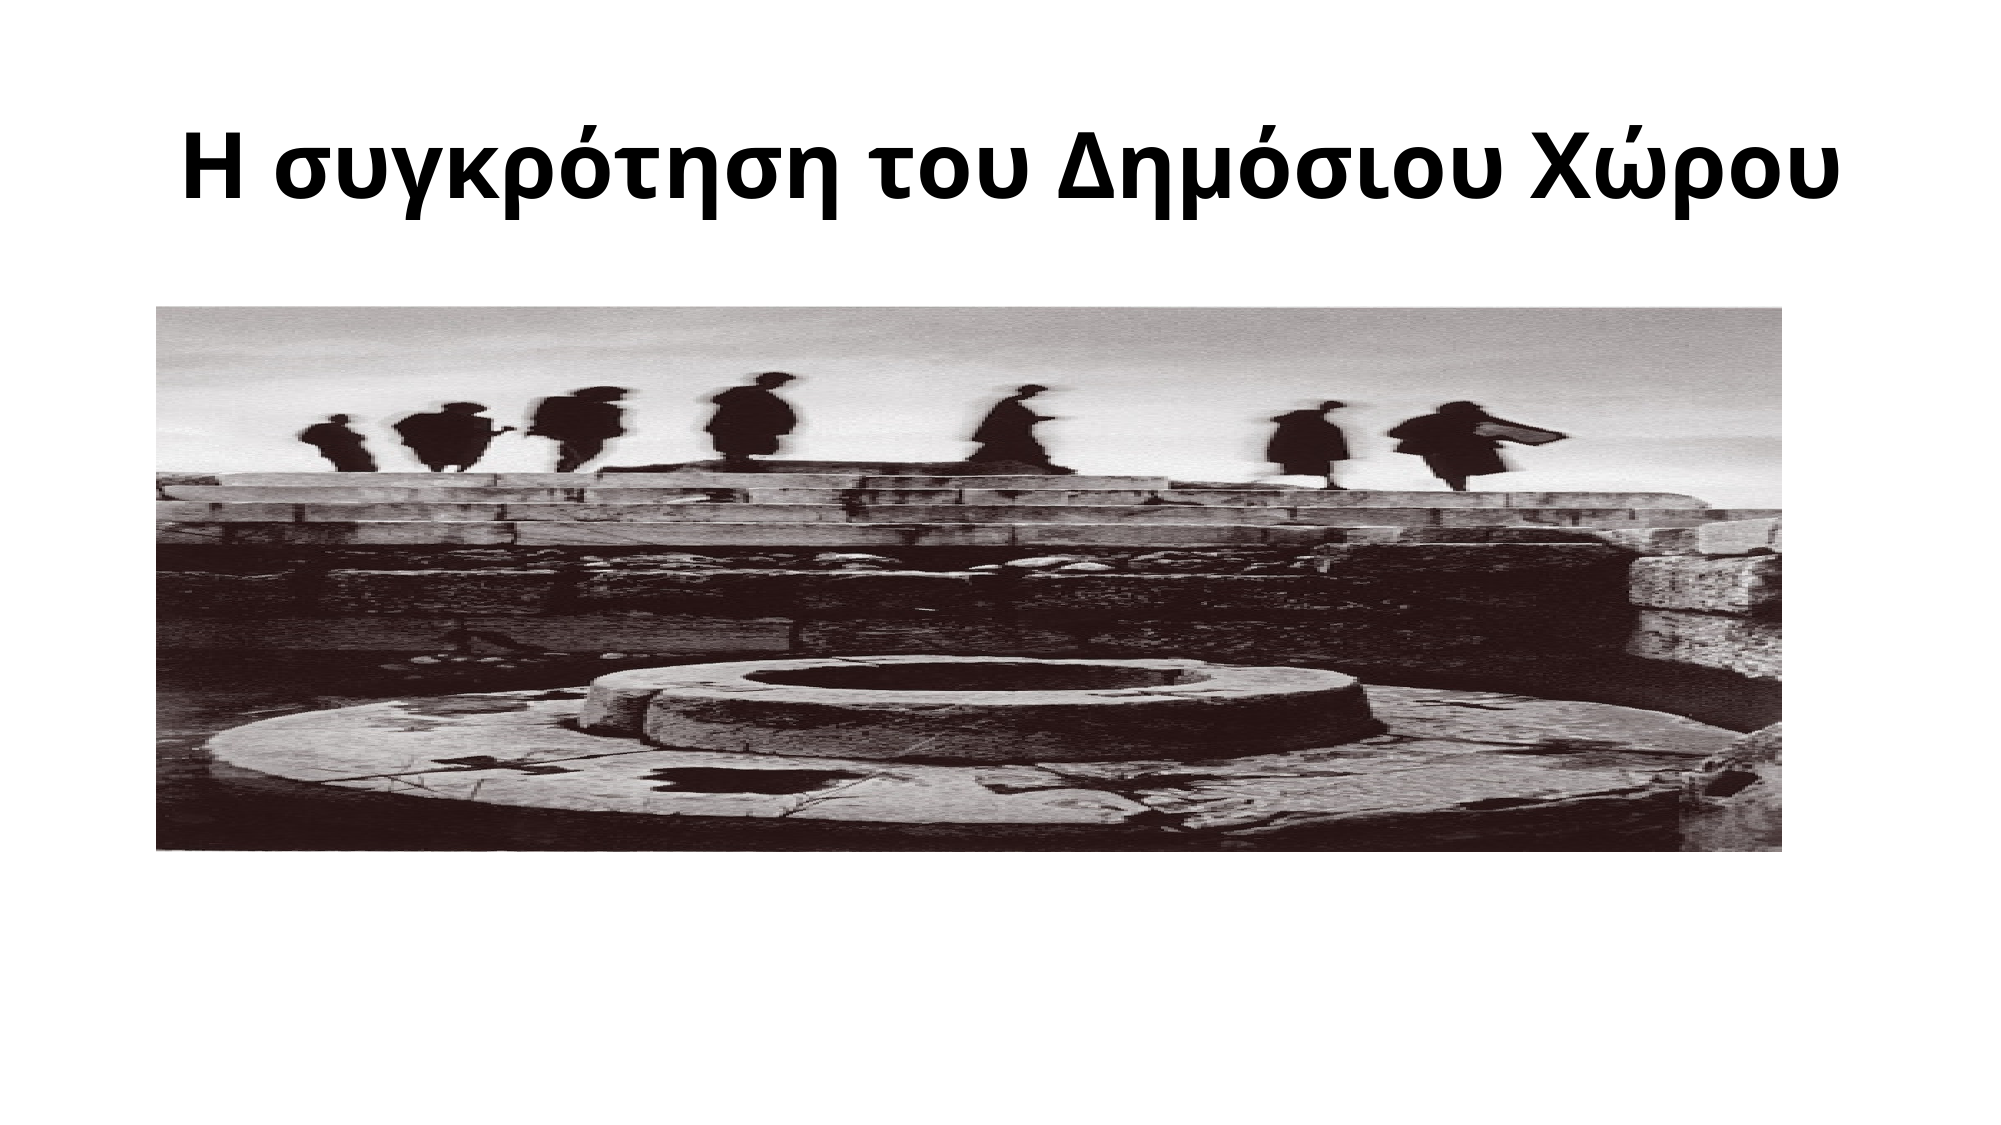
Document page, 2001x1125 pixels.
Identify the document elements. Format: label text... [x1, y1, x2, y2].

title Η συγκρότηση του Δημόσιου Χώρου [137, 59, 1863, 278]
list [156, 306, 1782, 852]
